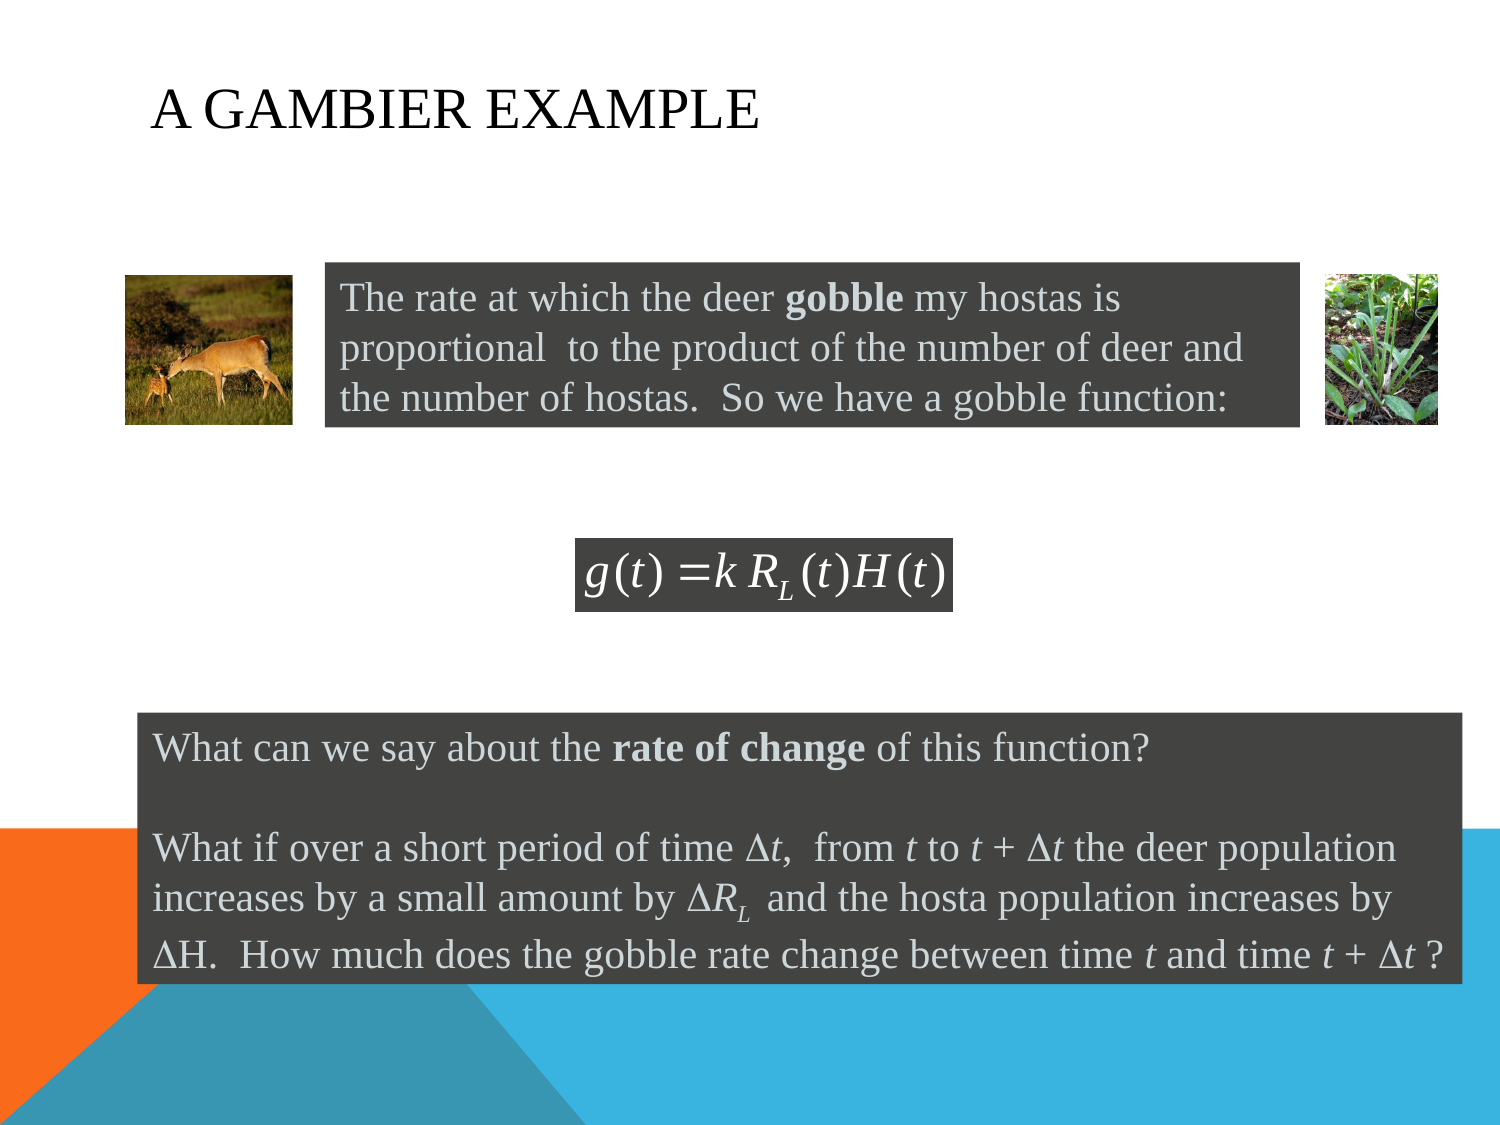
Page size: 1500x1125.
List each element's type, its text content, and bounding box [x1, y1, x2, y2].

picture [124, 274, 293, 426]
title A Gambier Example [135, 60, 1369, 150]
picture [1324, 274, 1438, 426]
text_box What can we say about the rate of change of this function? What if over a short period of time t, from t to t + t the deer population increases by a small amount by RL and the hosta population increases by H. How much does the gobble rate change between time t and time t + t ? [137, 712, 1463, 985]
text_box The rate at which the deer gobble my hostas is proportional to the product of the number of deer and the number of hostas. So we have a gobble function: [324, 262, 1300, 428]
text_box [574, 537, 954, 613]
